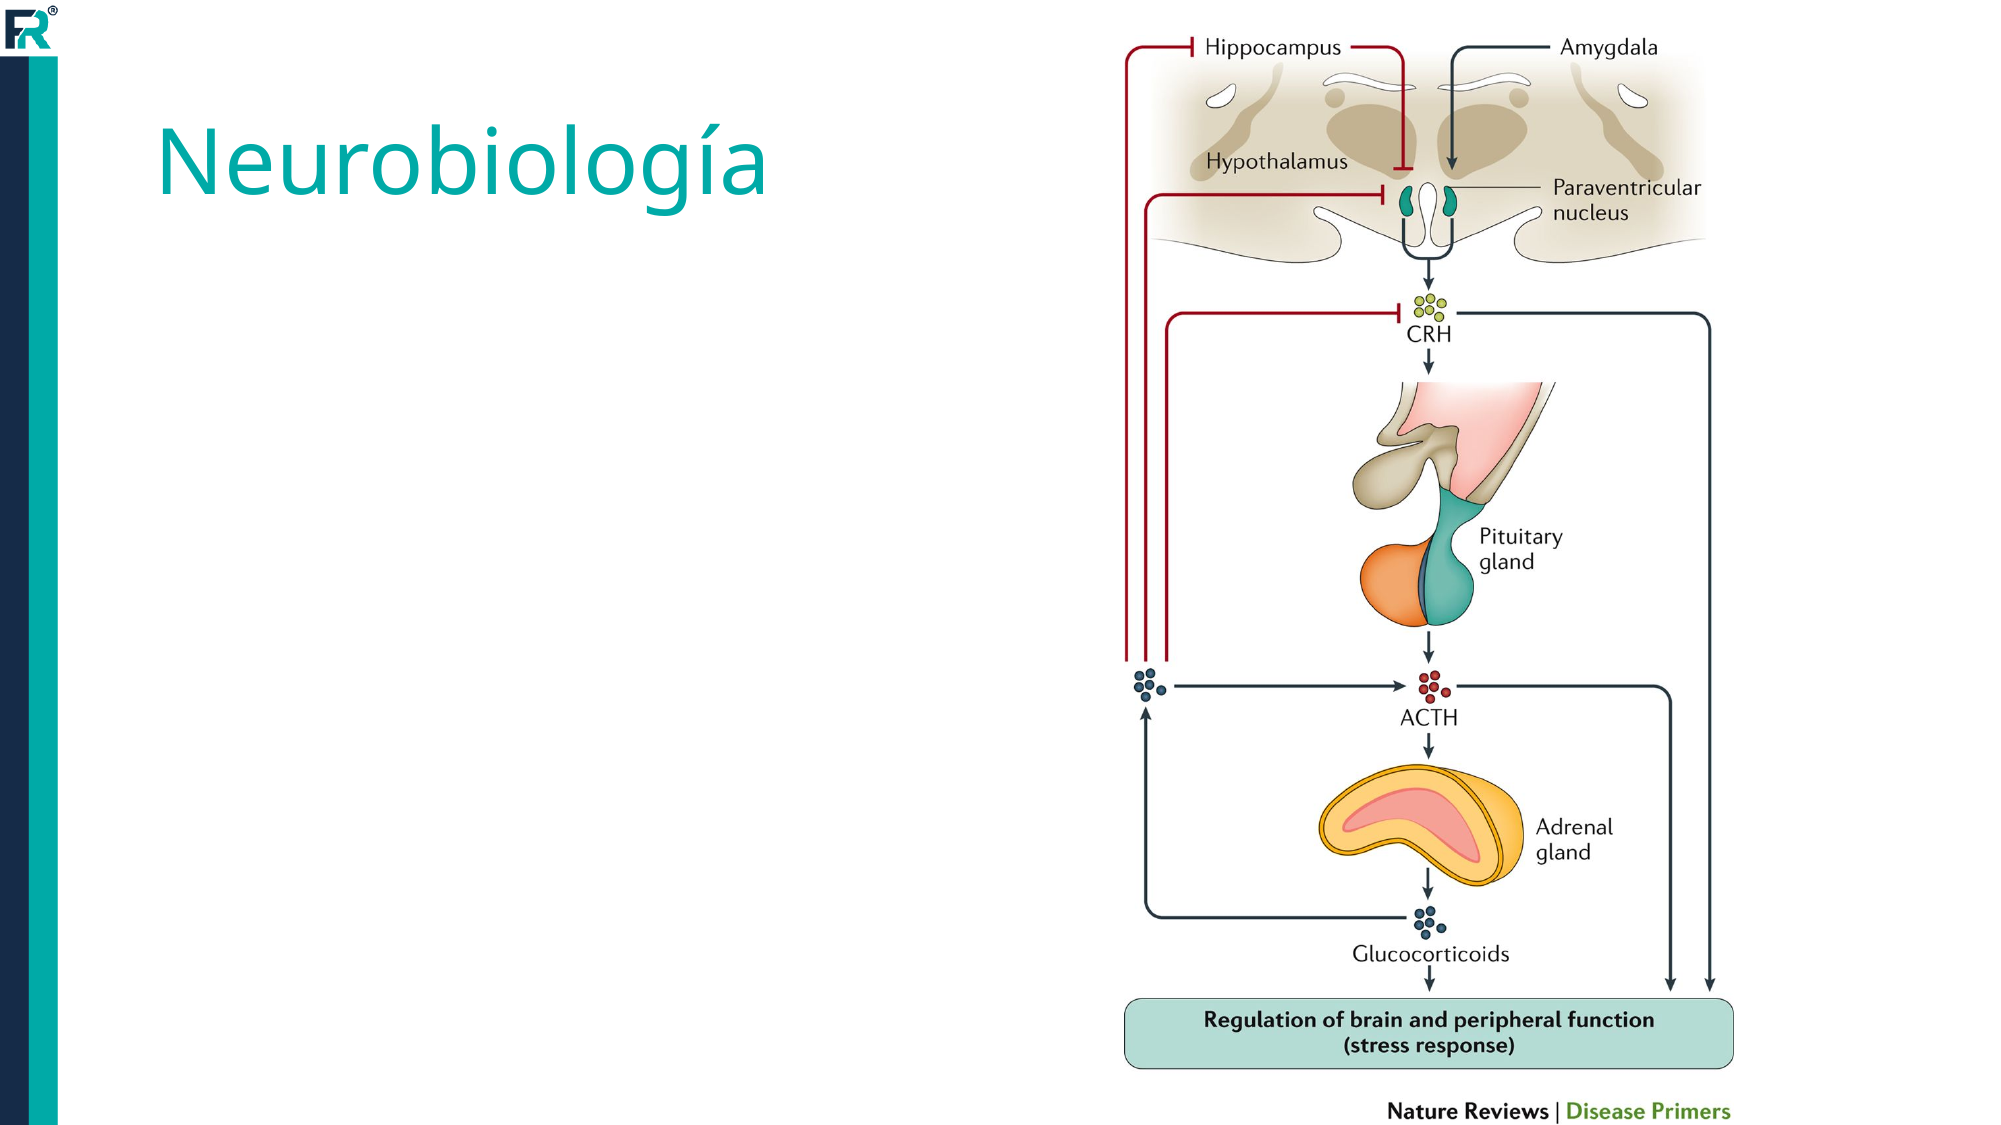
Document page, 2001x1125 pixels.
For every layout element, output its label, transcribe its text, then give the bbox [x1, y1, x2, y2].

title Neurobiología [99, 56, 827, 274]
picture [0, 0, 2001, 1125]
